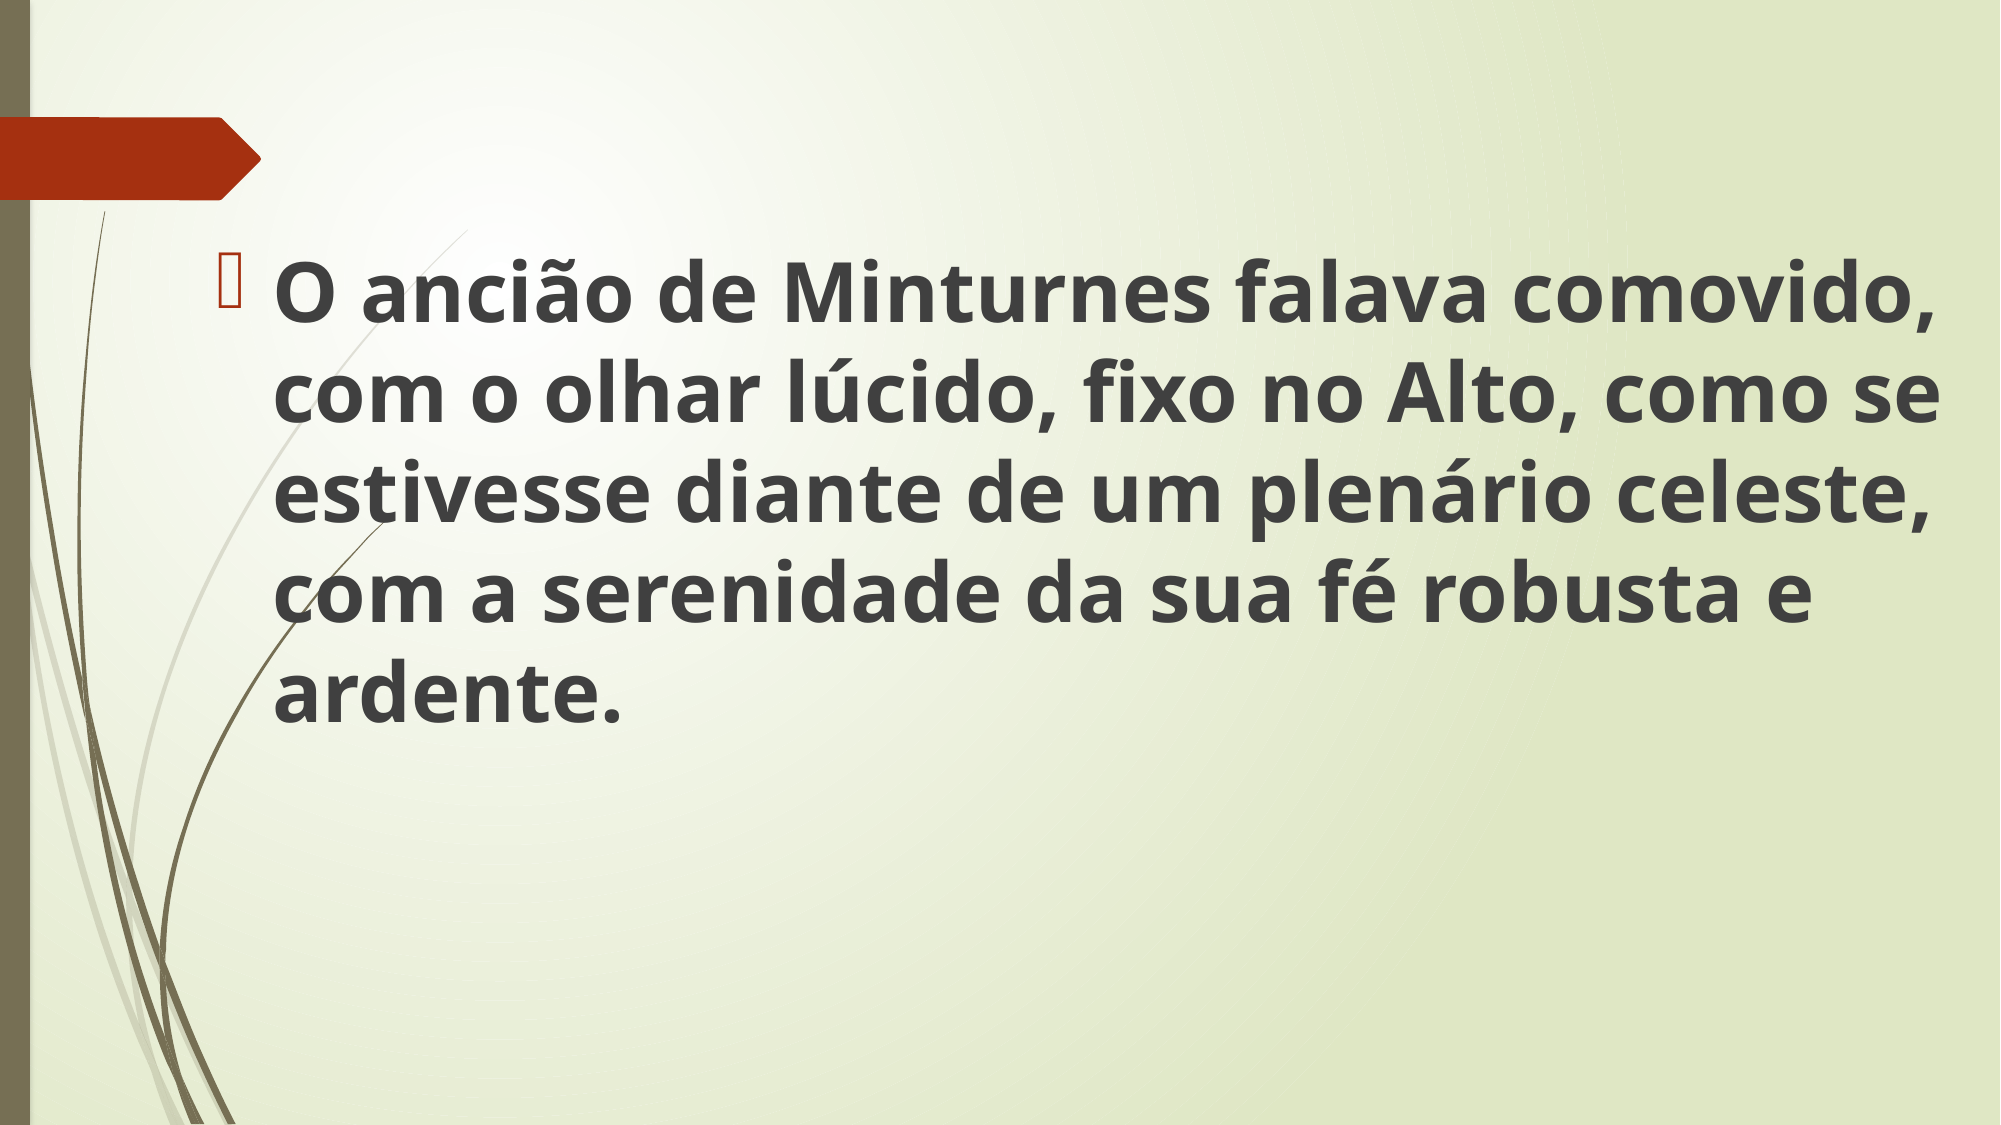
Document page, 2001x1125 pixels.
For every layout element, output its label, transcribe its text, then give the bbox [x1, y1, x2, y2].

list O ancião de Minturnes falava comovido, com o olhar lúcido, fixo no Alto, como se estivesse diante de um plenário celeste, com a serenidade da sua fé robusta e ardente. [201, 0, 2000, 1125]
